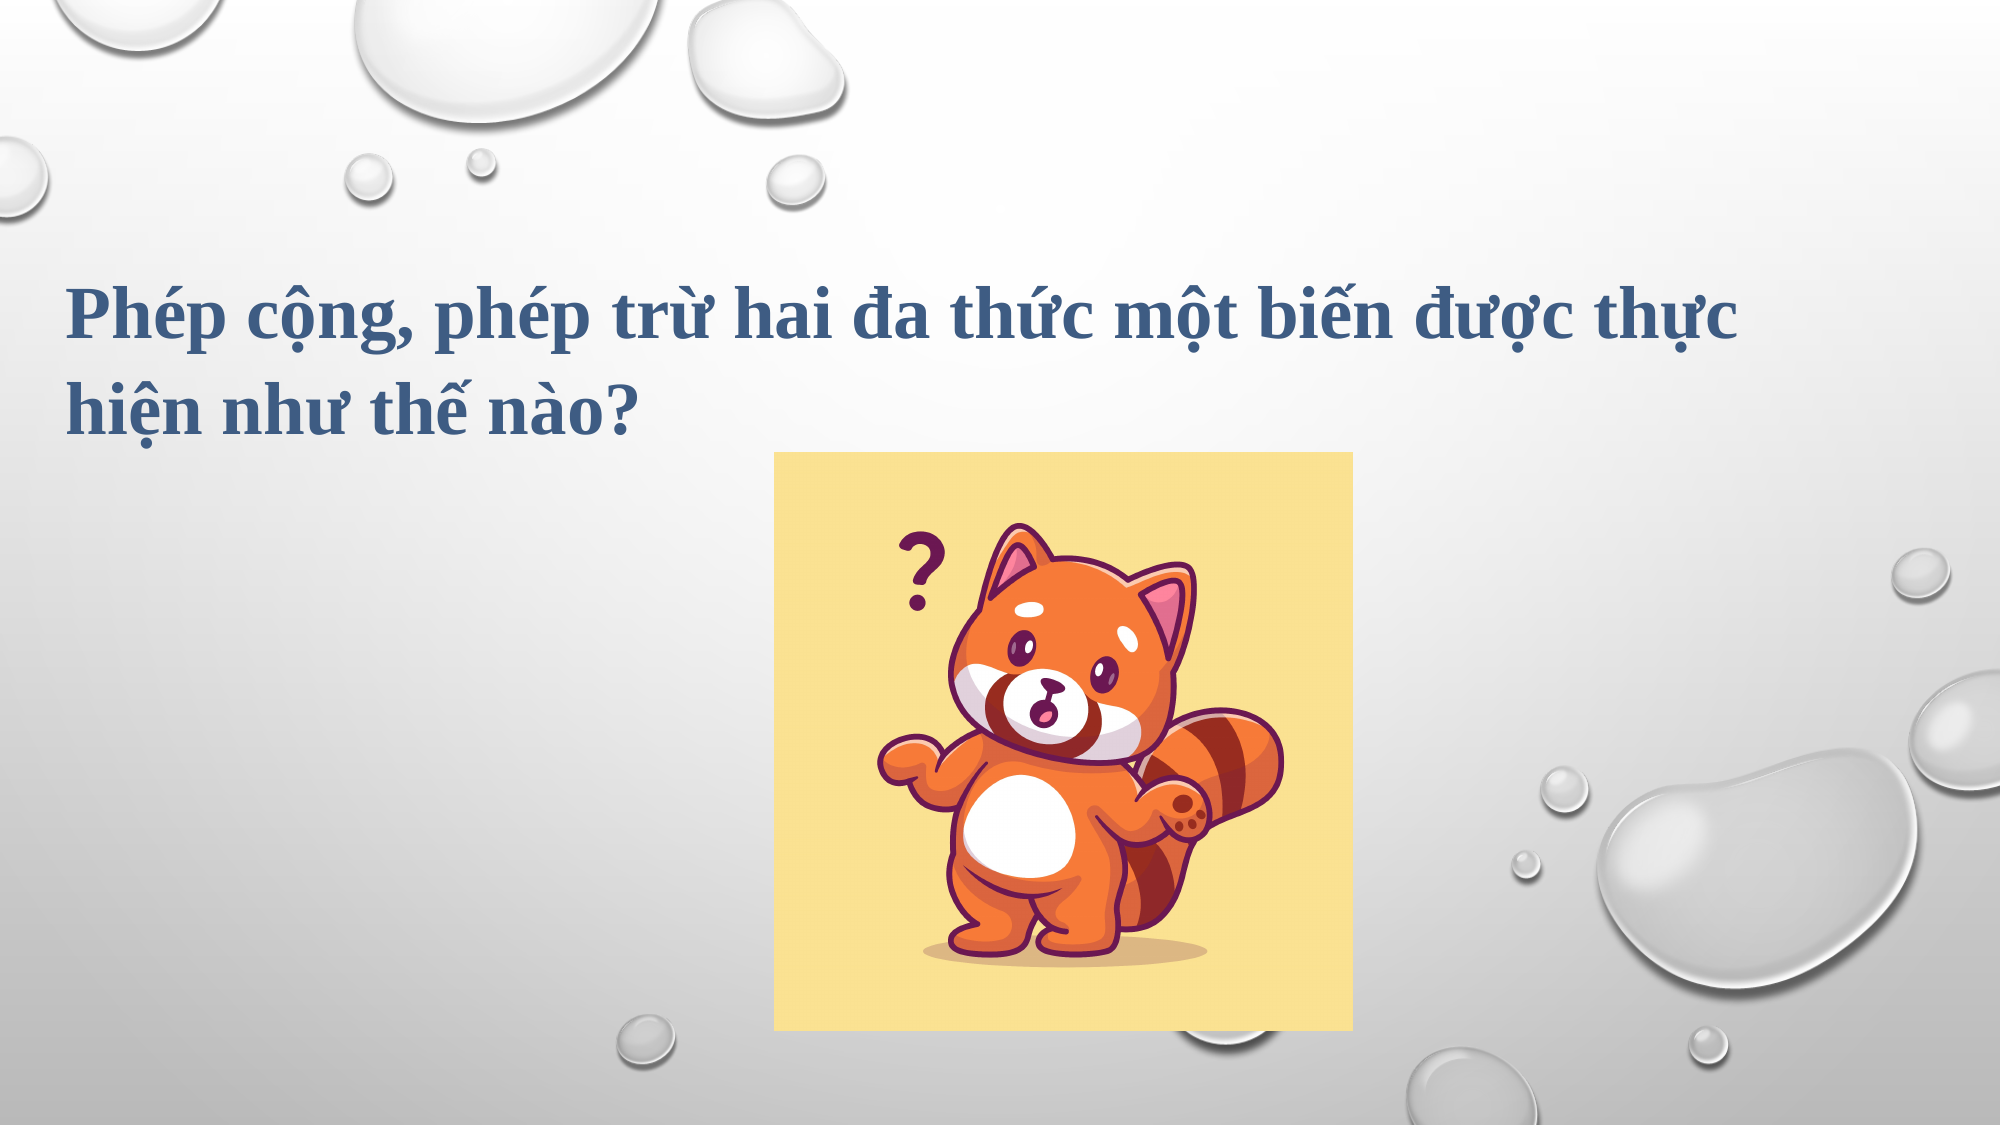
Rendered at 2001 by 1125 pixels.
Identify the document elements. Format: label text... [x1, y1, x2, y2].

picture [0, 0, 2000, 1125]
text_box Phép cộng, phép trừ hai đa thức một biến được thực hiện như thế nào? [51, 249, 1873, 457]
